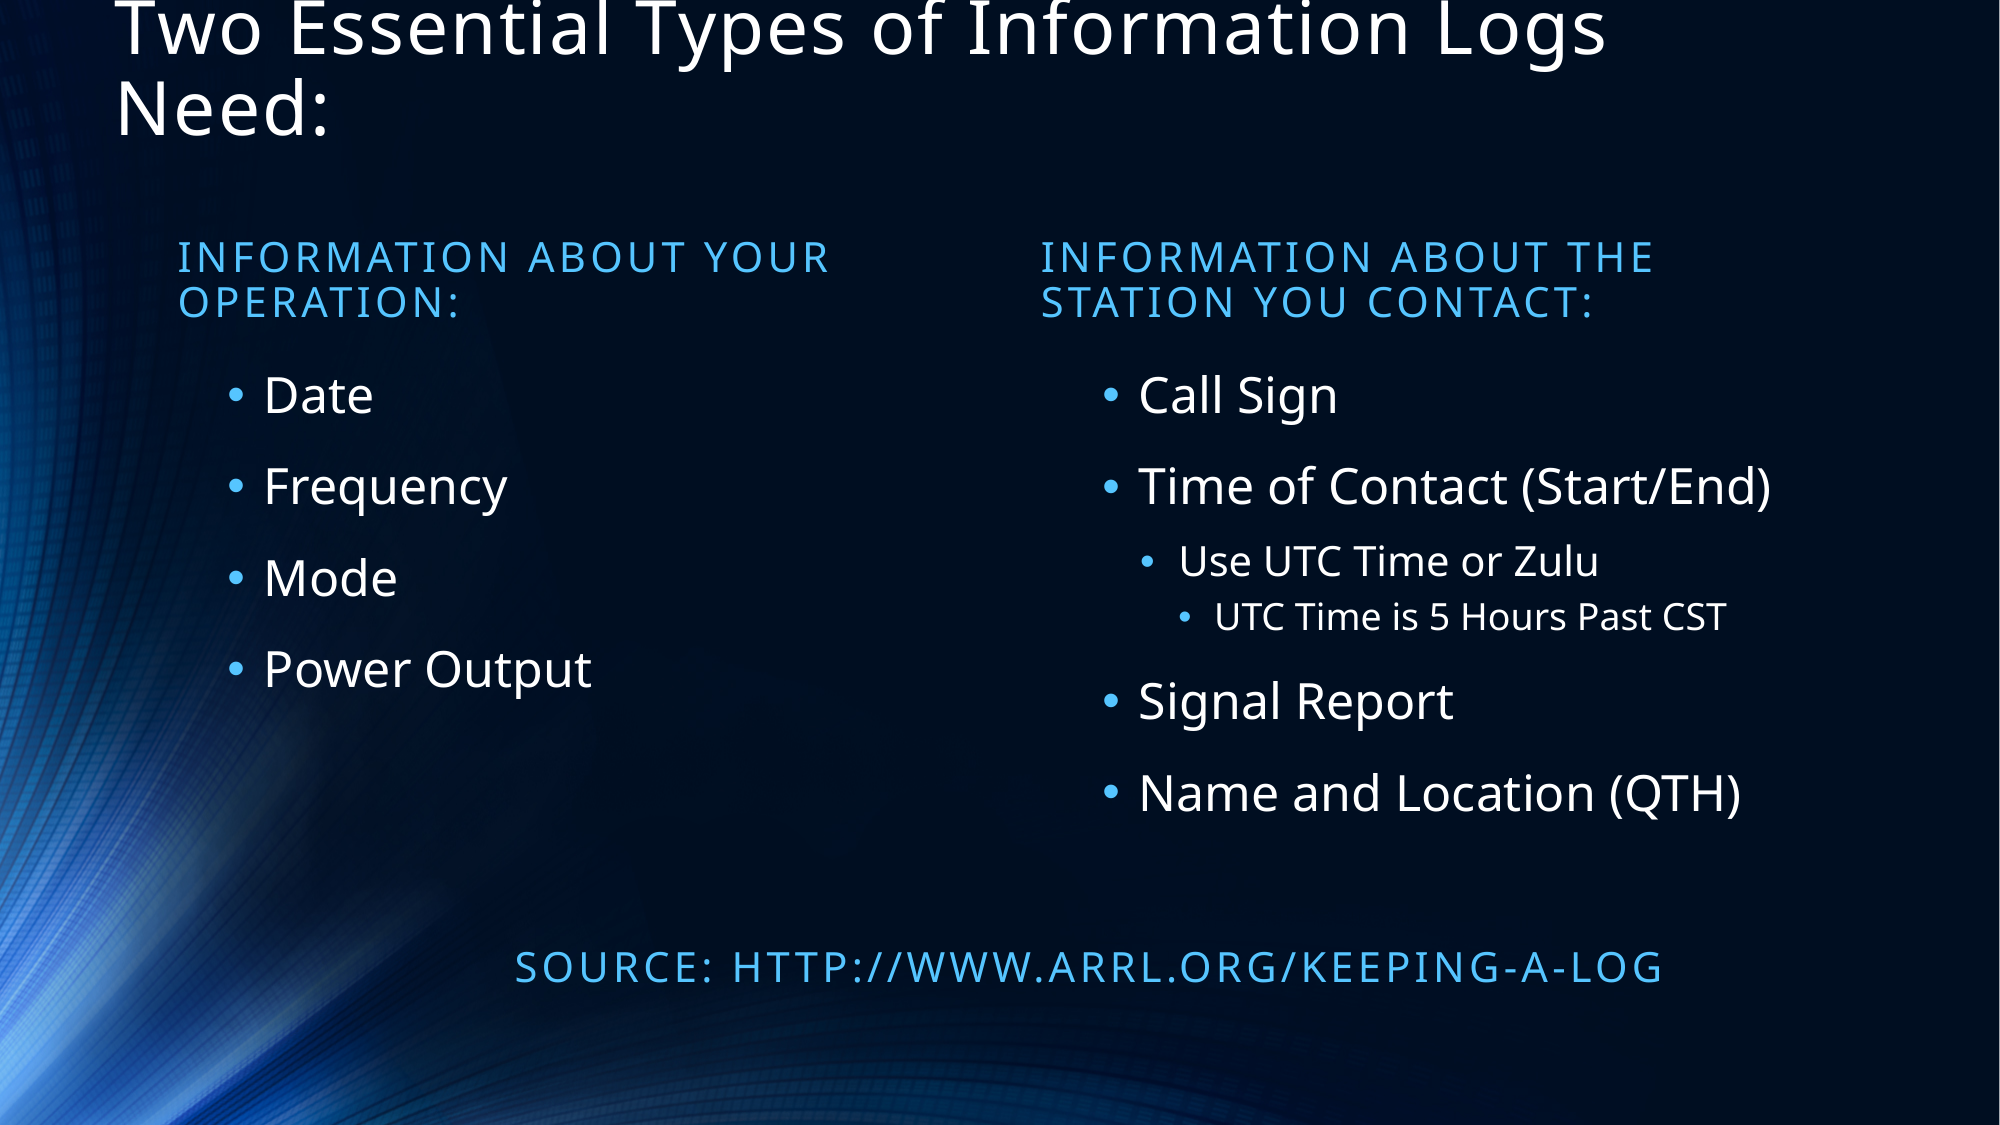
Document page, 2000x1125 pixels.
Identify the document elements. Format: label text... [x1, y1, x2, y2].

text_box Source: http://www.arrl.org/keeping-a-log [499, 906, 1700, 1032]
list Information about Your Operation: [162, 218, 888, 344]
list Date Frequency Mode Power Output [212, 362, 937, 900]
list Information about the Station You Contact: [1025, 218, 1751, 344]
picture [0, 0, 2000, 1125]
title Two Essential Types of Information Logs Need: [99, 33, 1675, 159]
list Call Sign Time of Contact (Start/End) Use UTC Time or Zulu UTC Time is 5 Hours Past CST Signal Report Name and Location (QTH) [1087, 362, 1812, 901]
